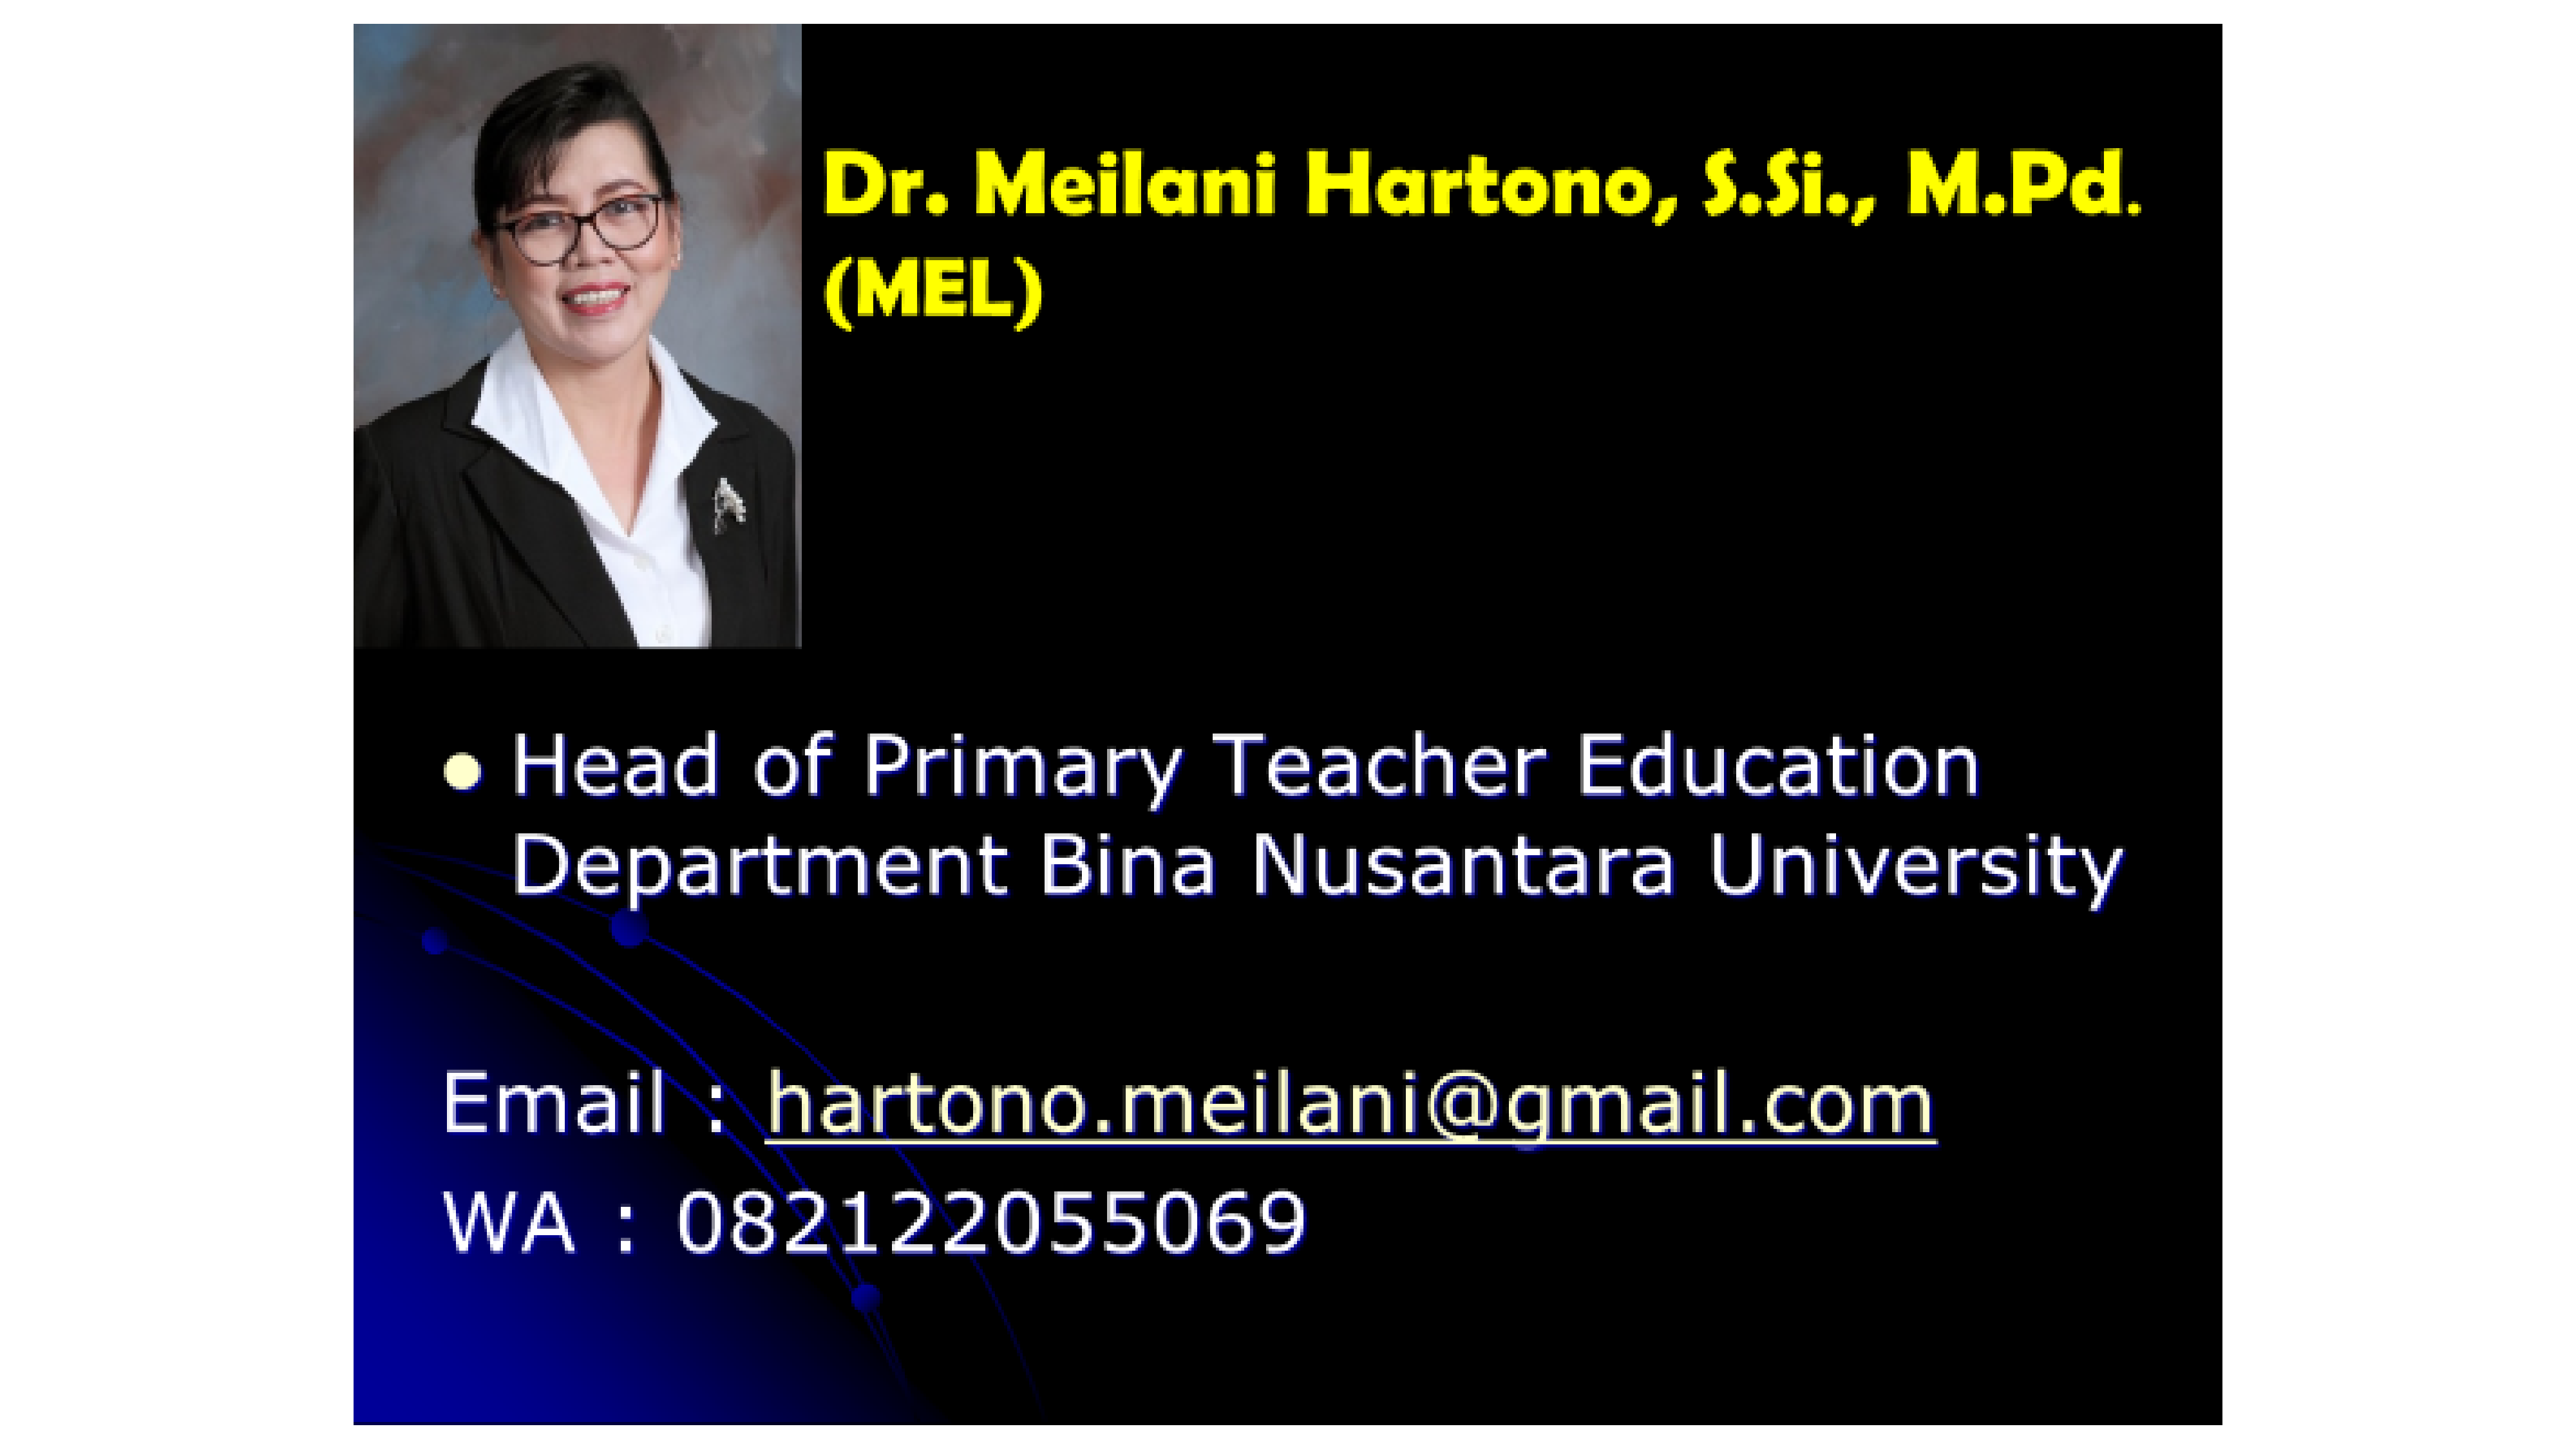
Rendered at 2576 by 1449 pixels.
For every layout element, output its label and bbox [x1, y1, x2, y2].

text_box [0, 0, 2576, 1449]
picture [321, 23, 2255, 1449]
